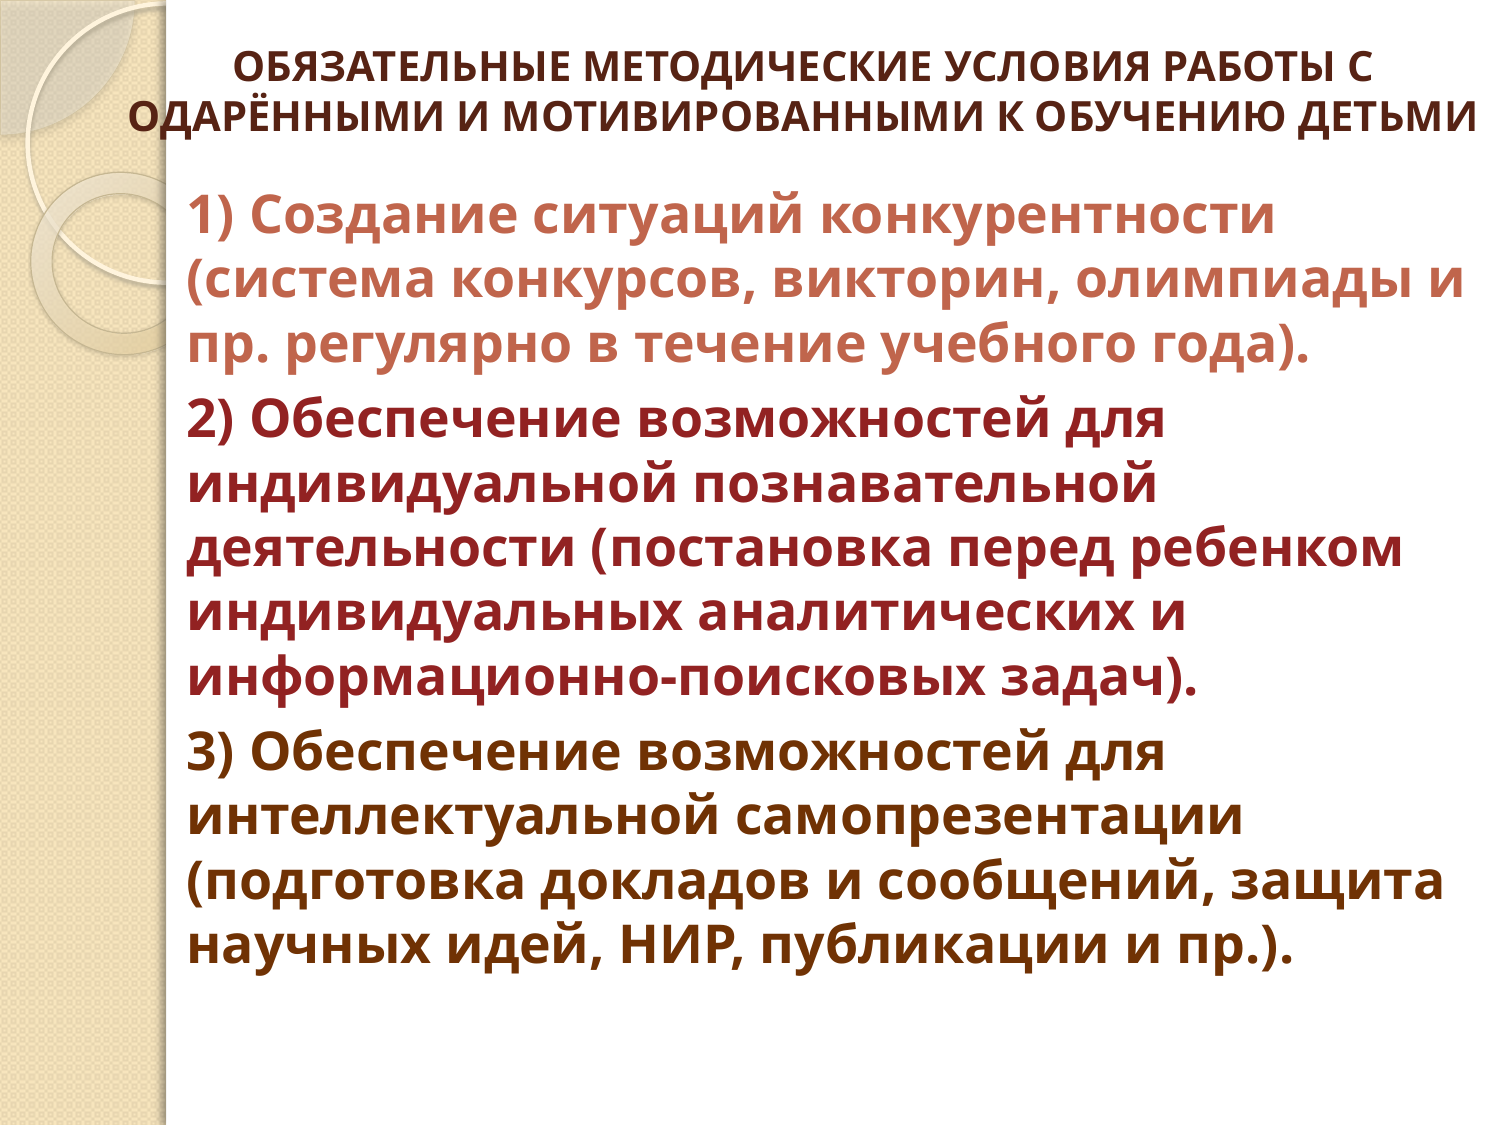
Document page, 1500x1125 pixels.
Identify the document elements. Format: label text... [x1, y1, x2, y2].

list 1) Создание ситуаций конкурентности (система конкурсов, викторин, олимпиады и пр. регулярно в течение учебного года). 2) Обеспечение возможностей для индивидуальной познавательной деятельности (постановка перед ребенком индивидуальных аналитических и информационно-поисковых задач). 3) Обеспечение возможностей для интеллектуальной самопрезентации (подготовка докладов и сообщений, защита научных идей, НИР, публикации и пр.). [159, 172, 1495, 1106]
title обязательные методические условия работы с одарёнными и мотивированными к обучению детьми [112, 19, 1495, 161]
